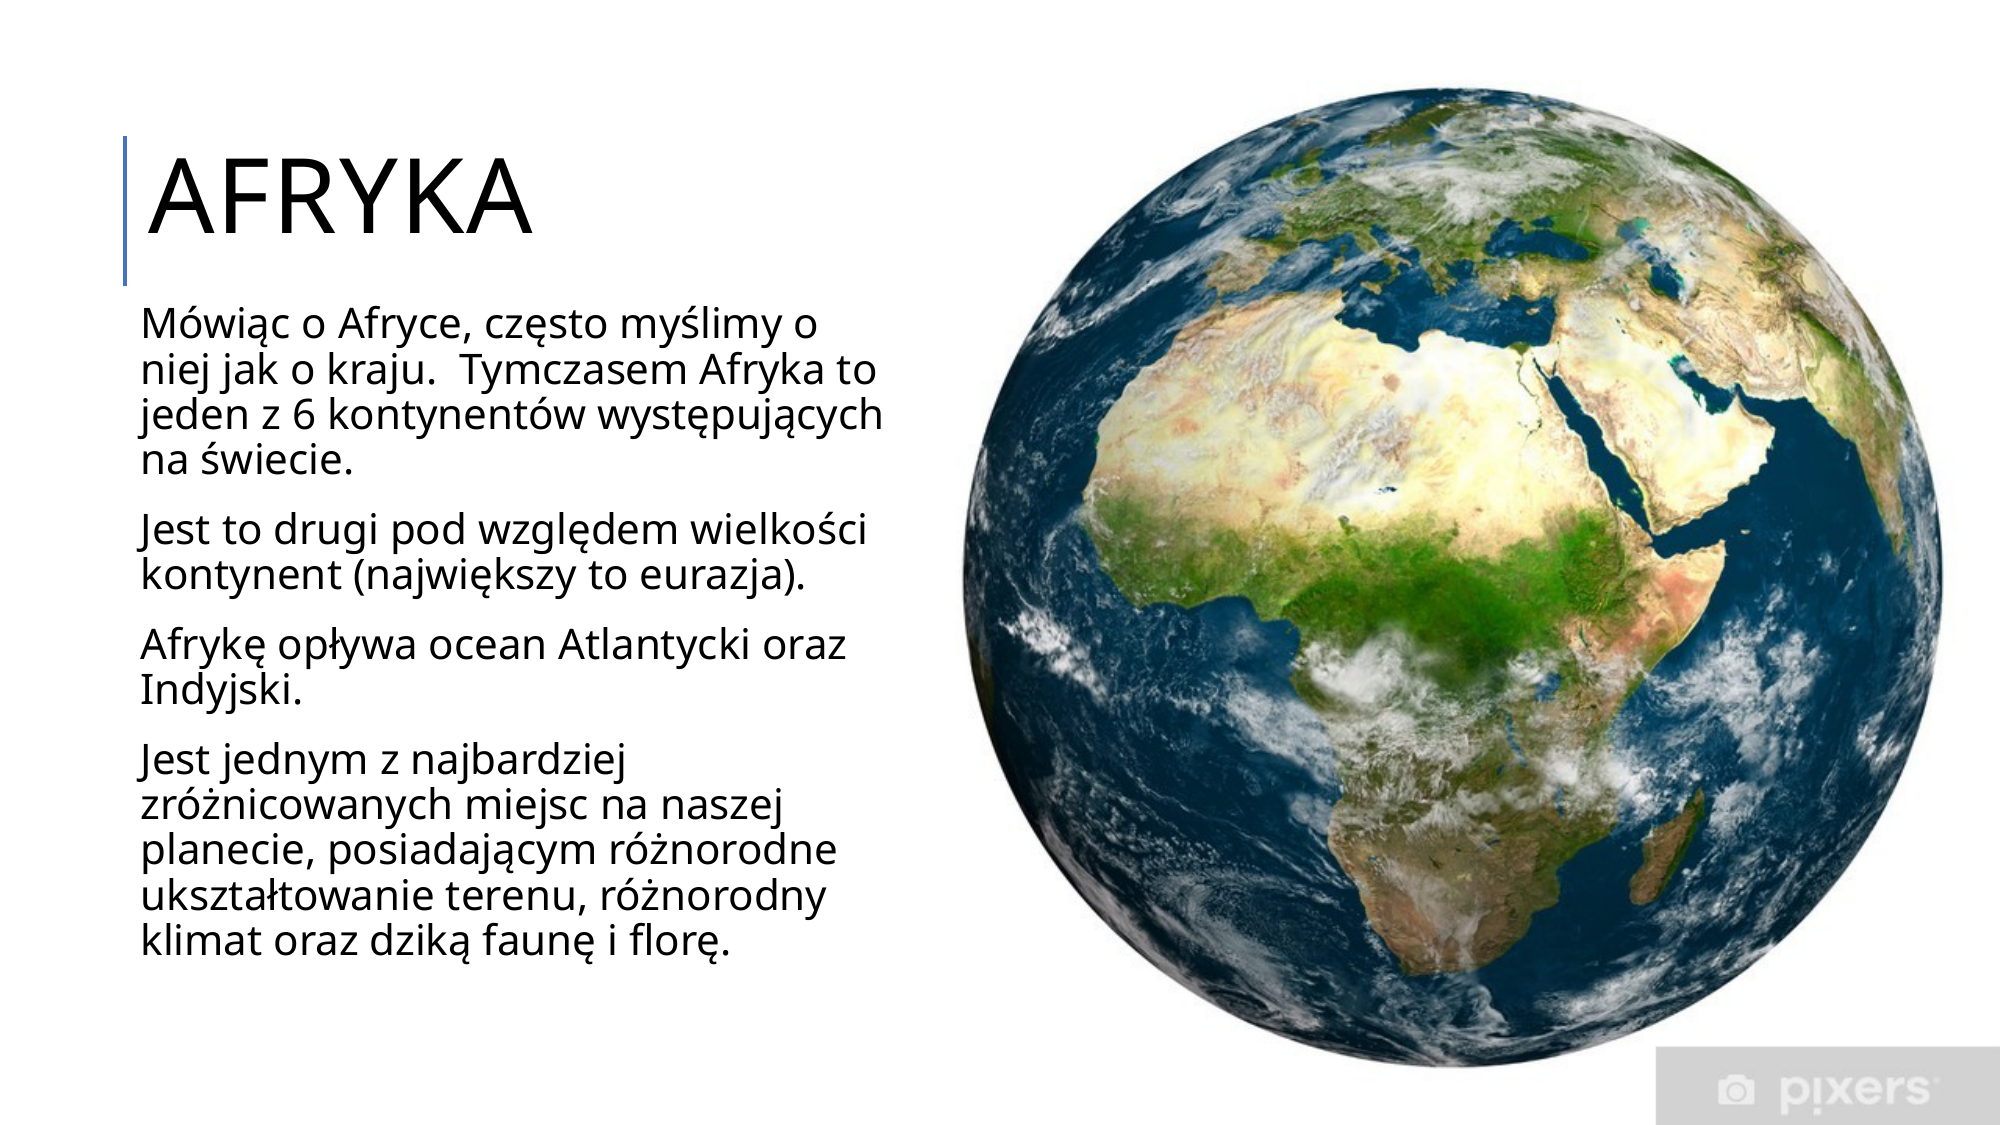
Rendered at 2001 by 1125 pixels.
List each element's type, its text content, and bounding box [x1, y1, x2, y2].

title Afryka [133, 80, 802, 295]
picture [905, 30, 2000, 1125]
list Mówiąc o Afryce, często myślimy o niej jak o kraju. Tymczasem Afryka to jeden z 6 kontynentów występujących na świecie. Jest to drugi pod względem wielkości kontynent (największy to eurazja). Afrykę opływa ocean Atlantycki oraz Indyjski. Jest jednym z najbardziej zróżnicowanych miejsc na naszej planecie, posiadającym różnorodne ukształtowanie terenu, różnorodny klimat oraz dziką faunę i florę. [133, 295, 896, 987]
